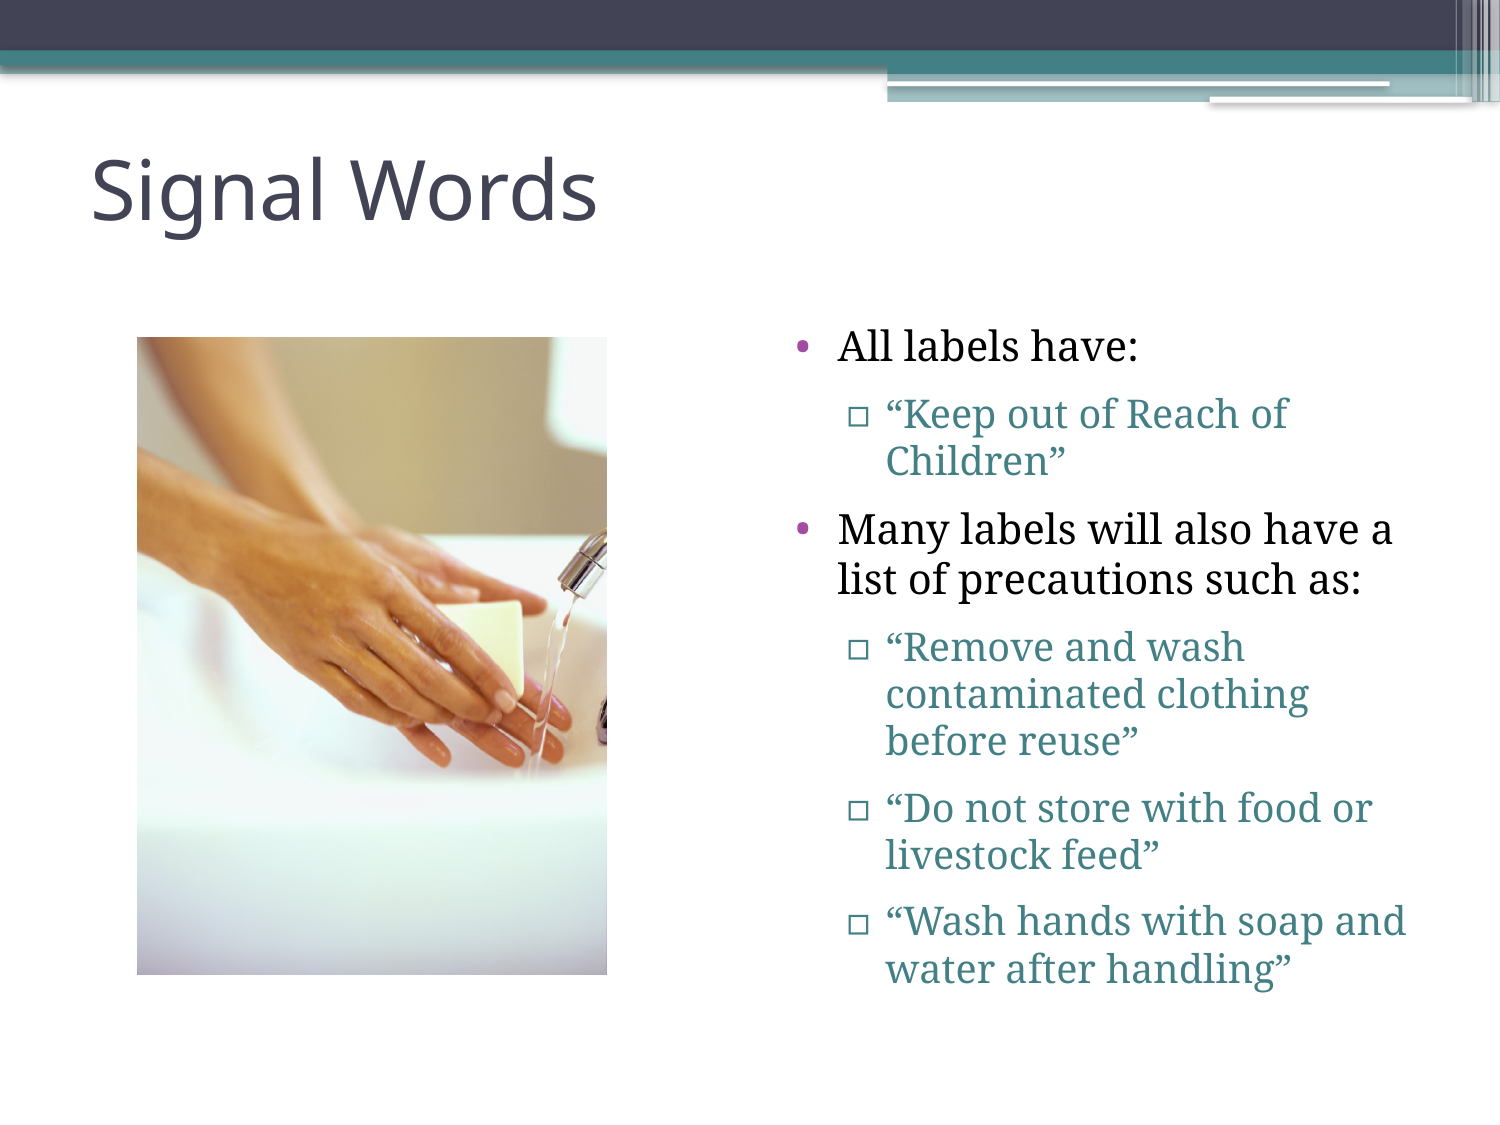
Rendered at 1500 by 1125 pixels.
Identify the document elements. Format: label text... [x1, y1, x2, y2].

picture [137, 337, 607, 976]
list All labels have: “Keep out of Reach of Children” Many labels will also have a list of precautions such as: “Remove and wash contaminated clothing before reuse” “Do not store with food or livestock feed” “Wash hands with soap and water after handling” [762, 312, 1425, 1055]
title Signal Words [75, 99, 1425, 275]
